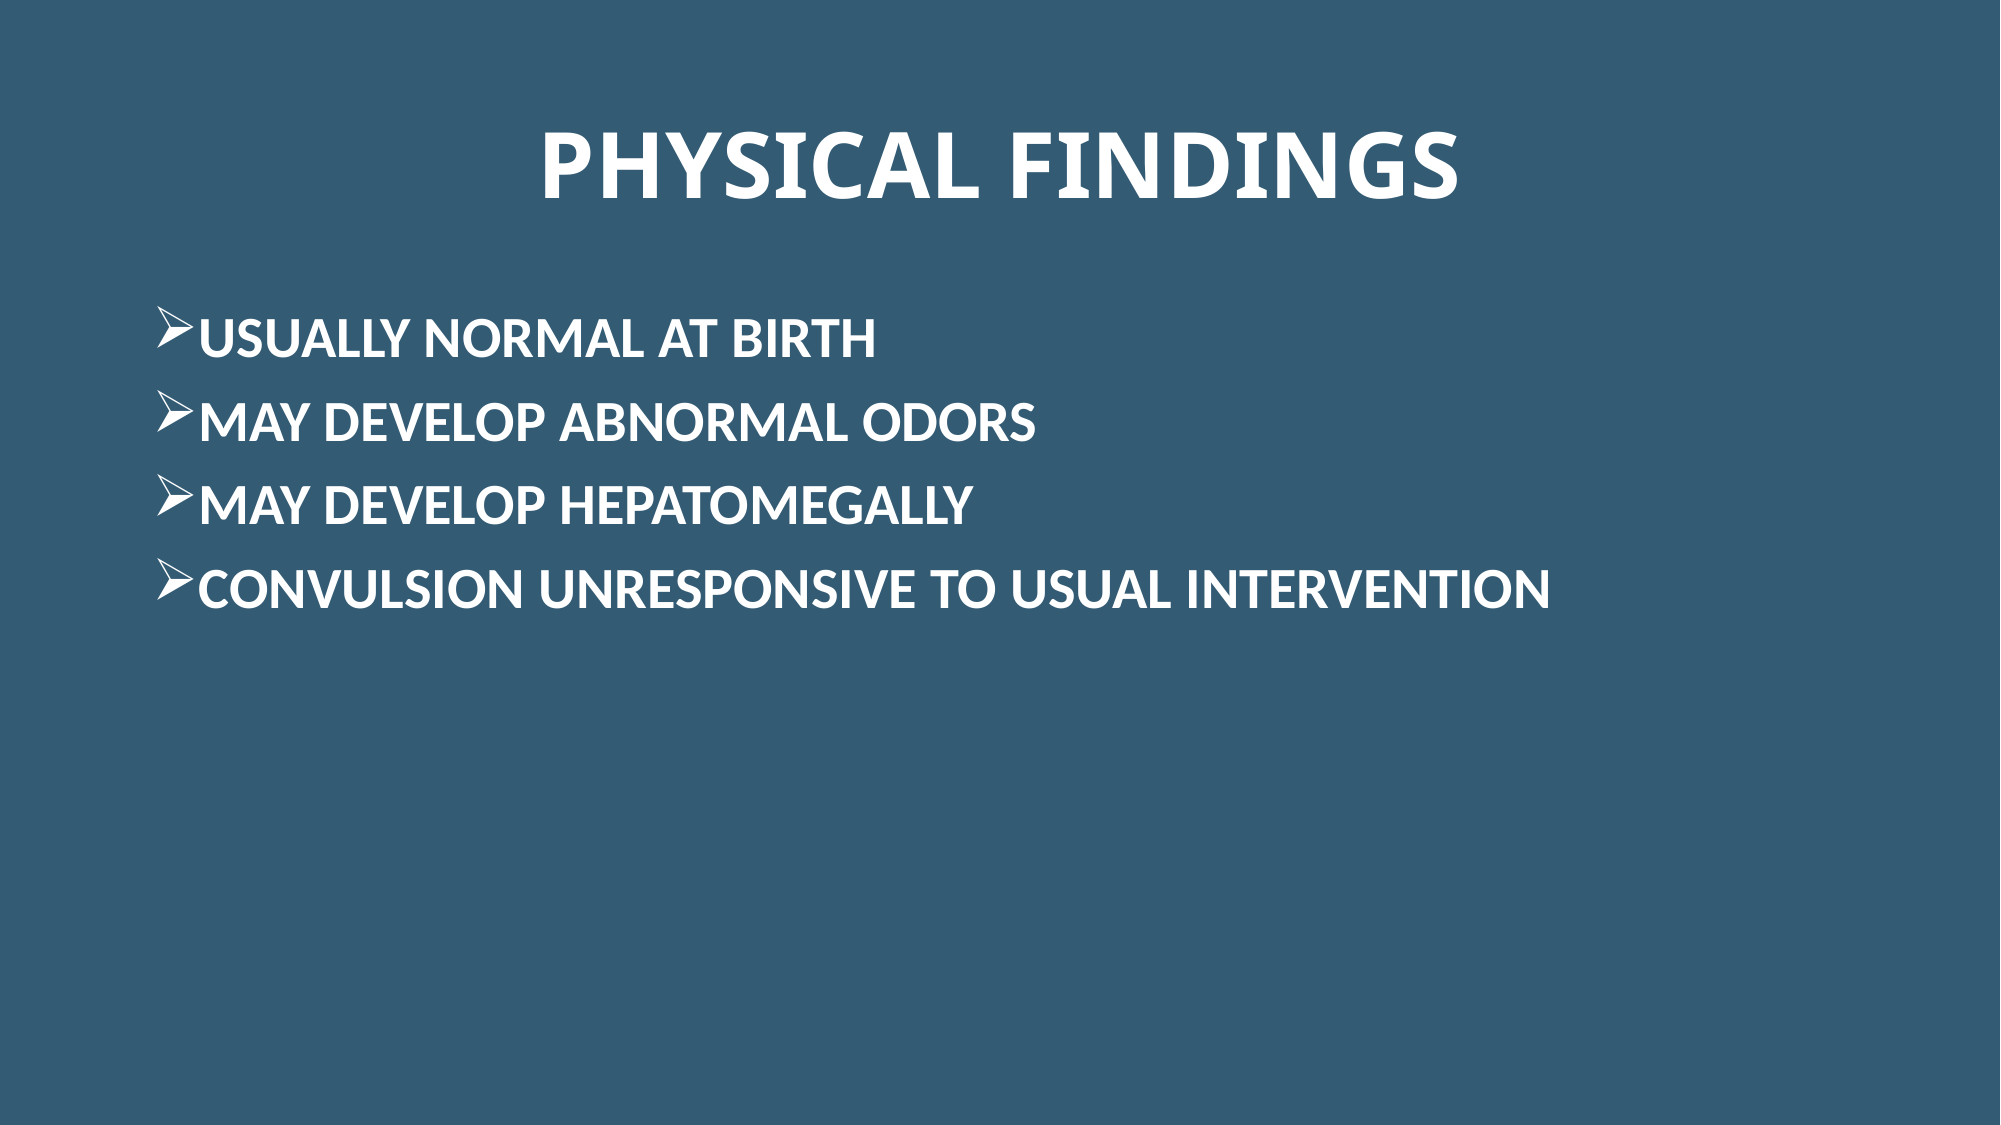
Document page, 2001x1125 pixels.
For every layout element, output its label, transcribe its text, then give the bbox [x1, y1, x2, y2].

title PHYSICAL FINDINGS [137, 59, 1863, 278]
list USUALLY NORMAL AT BIRTH MAY DEVELOP ABNORMAL ODORS MAY DEVELOP HEPATOMEGALLY CONVULSION UNRESPONSIVE TO USUAL INTERVENTION [137, 299, 1863, 1014]
